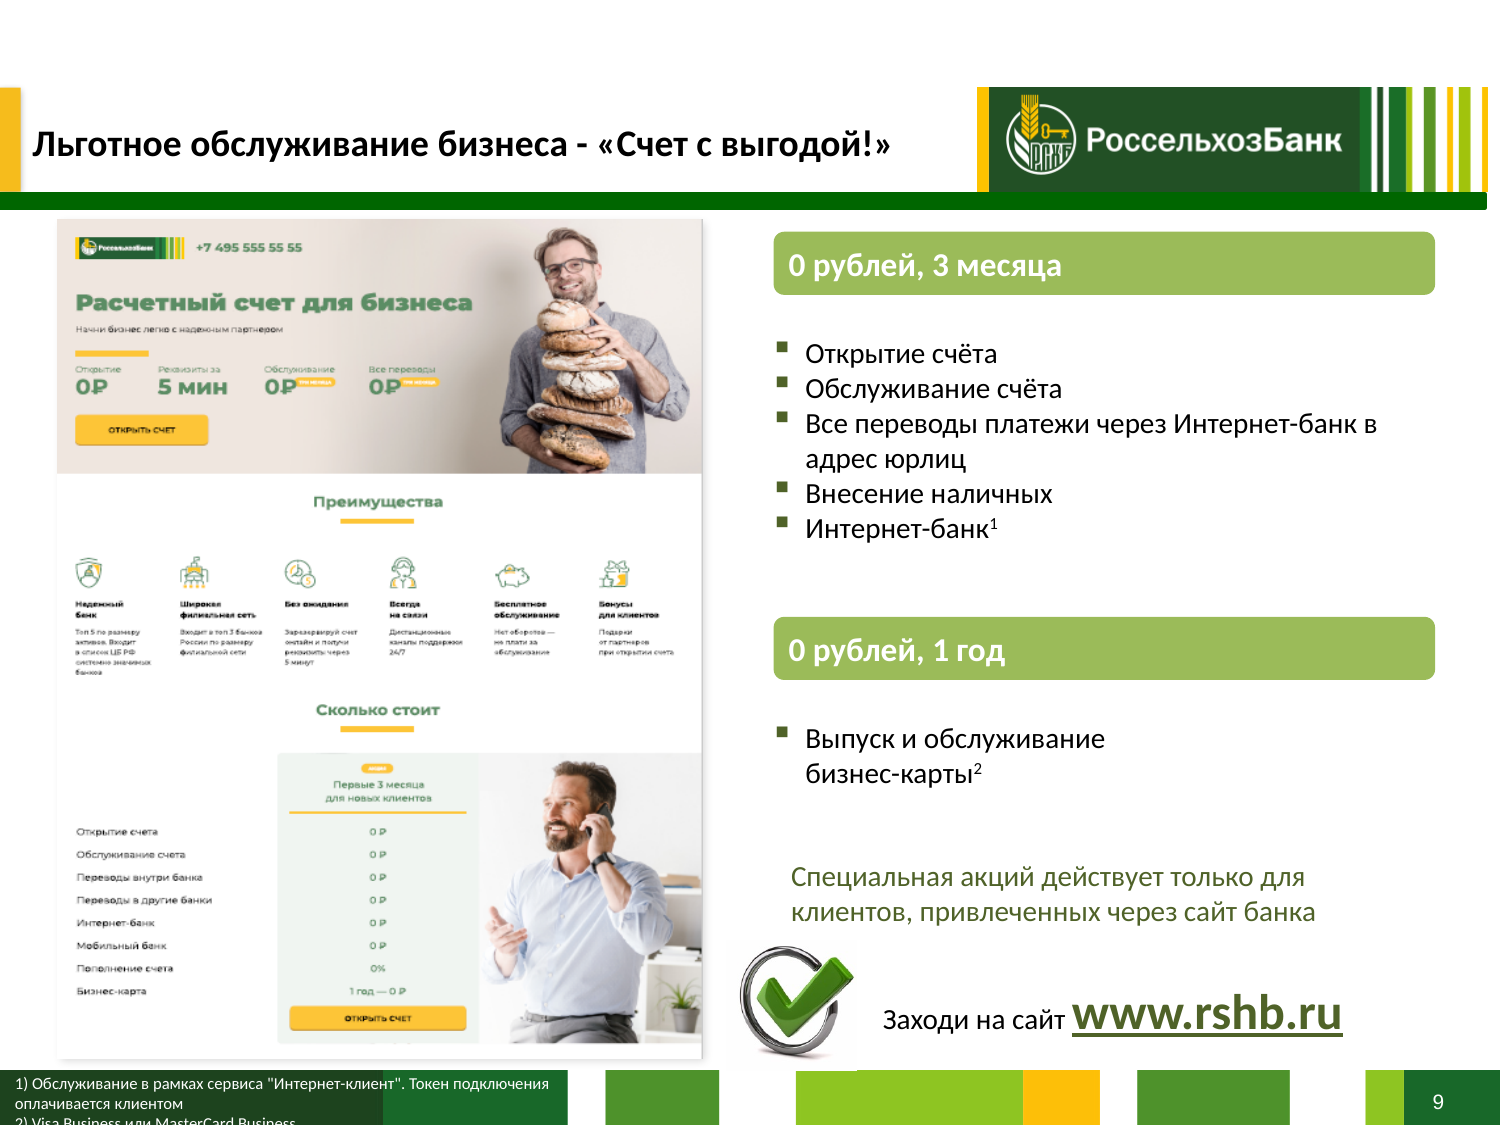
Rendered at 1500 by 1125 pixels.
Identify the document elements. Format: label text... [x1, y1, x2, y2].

text_box 1) Обслуживание в рамках сервиса "Интернет-клиент". Токен подключения оплачивается клиентом 2) Visa Business или MasterCard Business [0, 1065, 585, 1125]
text_box Открытие счёта Обслуживание счёта Все переводы платежи через Интернет-банк в адрес юрлиц Внесение наличных Интернет-банк1 [773, 334, 1436, 545]
text_box [0, 192, 1487, 210]
text_box Заходи на сайт www.rshb.ru [868, 972, 1421, 1048]
text_box Специальная акций действует только для клиентов, привлеченных через сайт банка [779, 857, 1435, 979]
text_box Льготное обслуживание бизнеса - «Счет с выгодой!» [17, 113, 986, 170]
slide_number 9 [1109, 1070, 1460, 1125]
text_box 0 рублей, 1 год [773, 616, 1436, 680]
picture [0, 0, 1500, 1125]
text_box Выпуск и обслуживание бизнес-карты2 [773, 719, 1436, 790]
text_box 0 рублей, 3 месяца [773, 231, 1436, 295]
